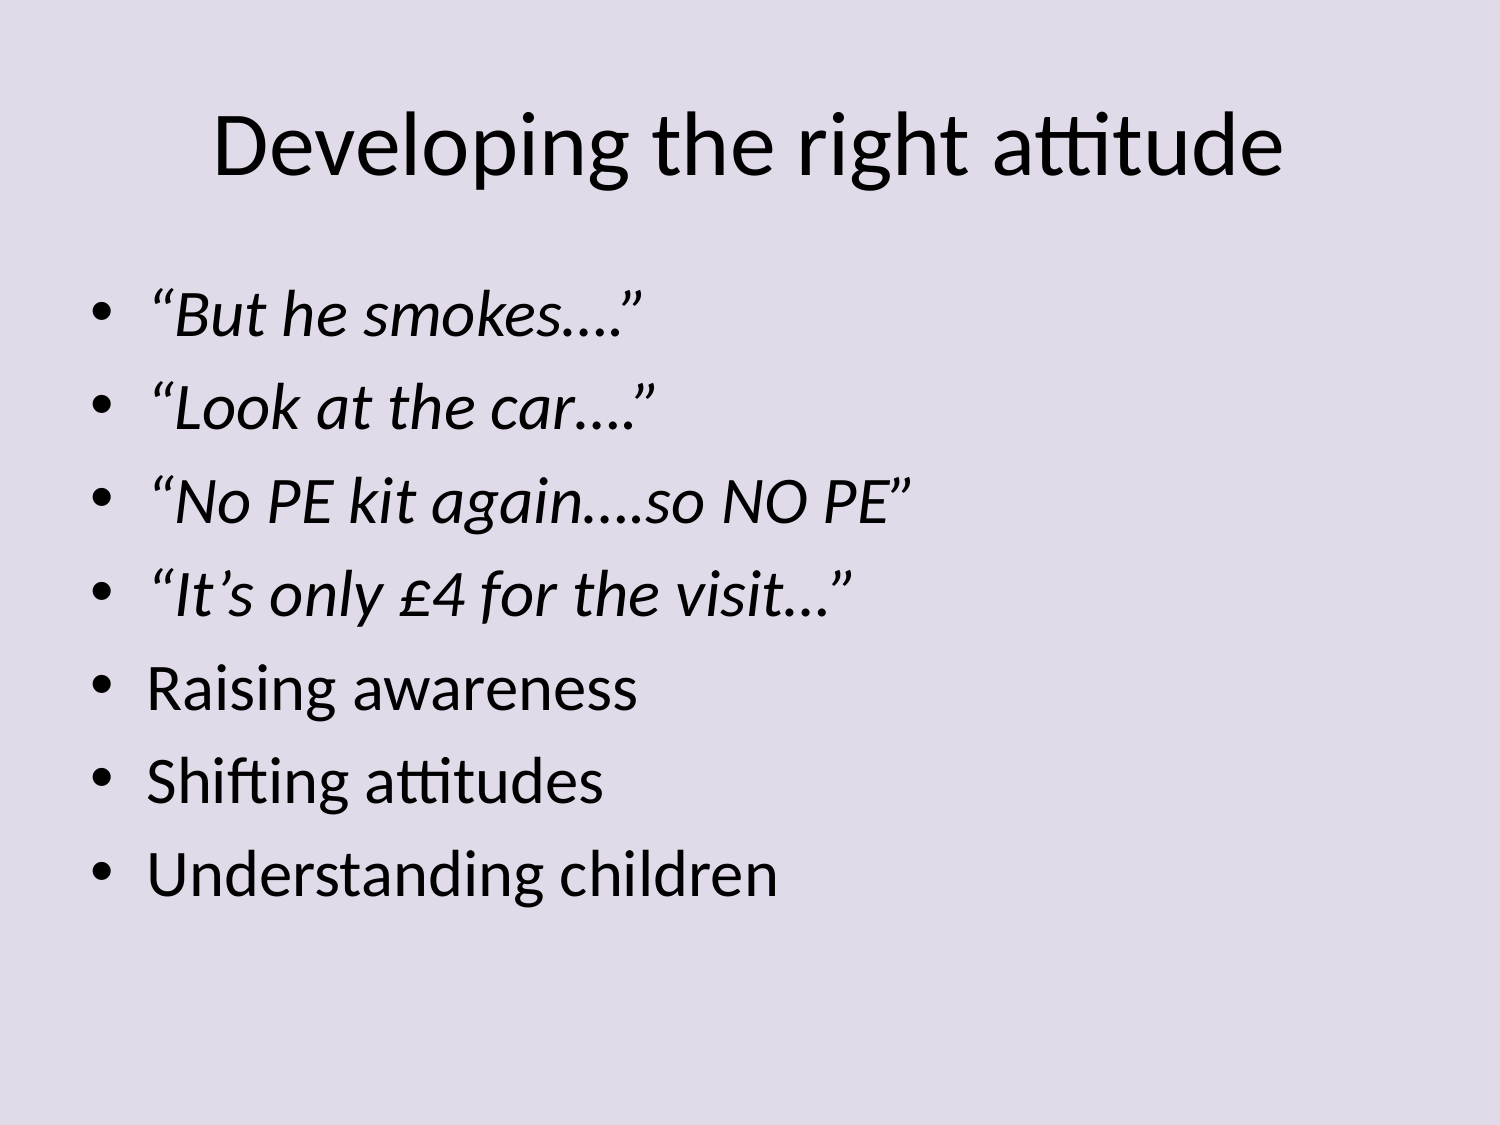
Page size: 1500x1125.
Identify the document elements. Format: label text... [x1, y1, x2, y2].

title Developing the right attitude [75, 45, 1425, 233]
list “But he smokes….” “Look at the car….” “No PE kit again….so NO PE” “It’s only £4 for the visit…” Raising awareness Shifting attitudes Understanding children [75, 262, 1425, 1005]
